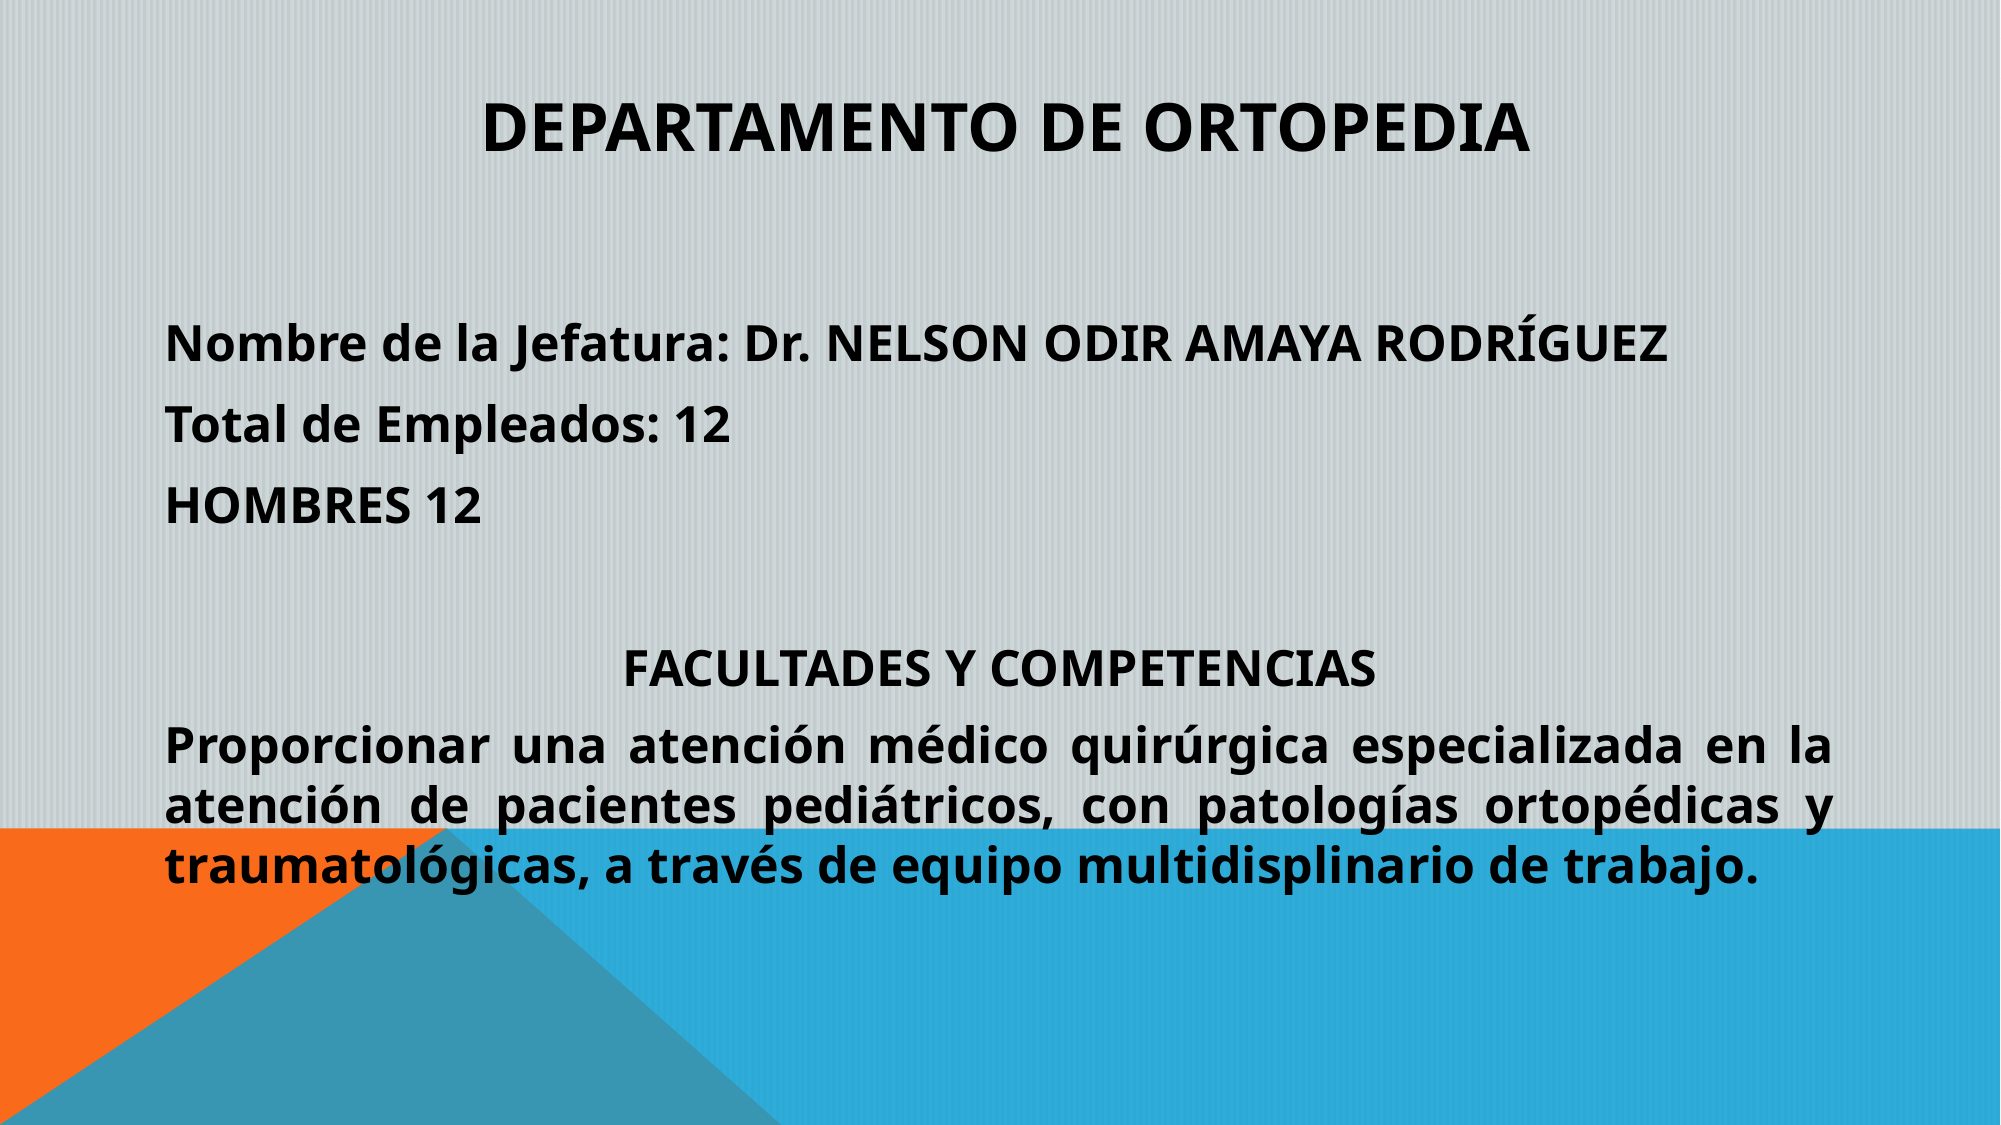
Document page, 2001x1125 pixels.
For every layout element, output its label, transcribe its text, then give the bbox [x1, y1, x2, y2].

list Nombre de la Jefatura: Dr. NELSON ODIR AMAYA RODRÍGUEZ Total de Empleados: 12 HOMBRES 12 FACULTADES Y COMPETENCIAS Proporcionar una atención médico quirúrgica especializada en la atención de pacientes pediátricos, con patologías ortopédicas y traumatológicas, a través de equipo multidisplinario de trabajo. [149, 244, 1851, 956]
title DEPARTAMENTO DE ORTOPEDIA [156, 40, 1857, 210]
